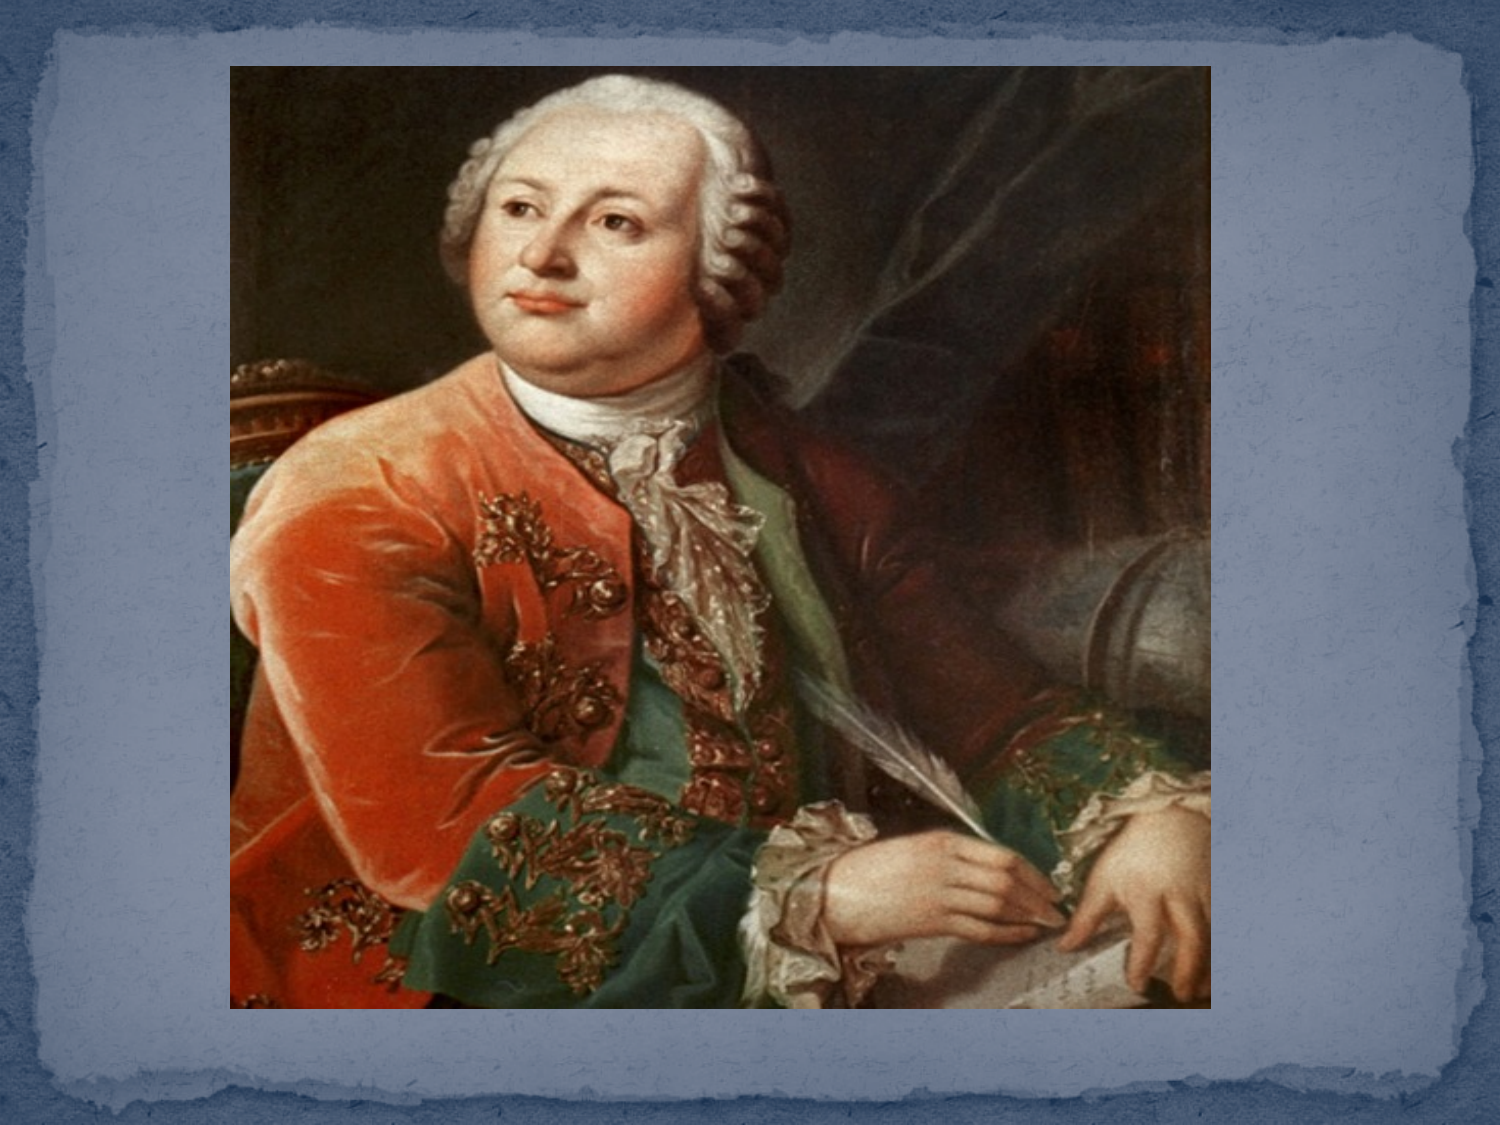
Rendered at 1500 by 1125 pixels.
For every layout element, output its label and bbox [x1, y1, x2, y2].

picture [230, 66, 1211, 1009]
